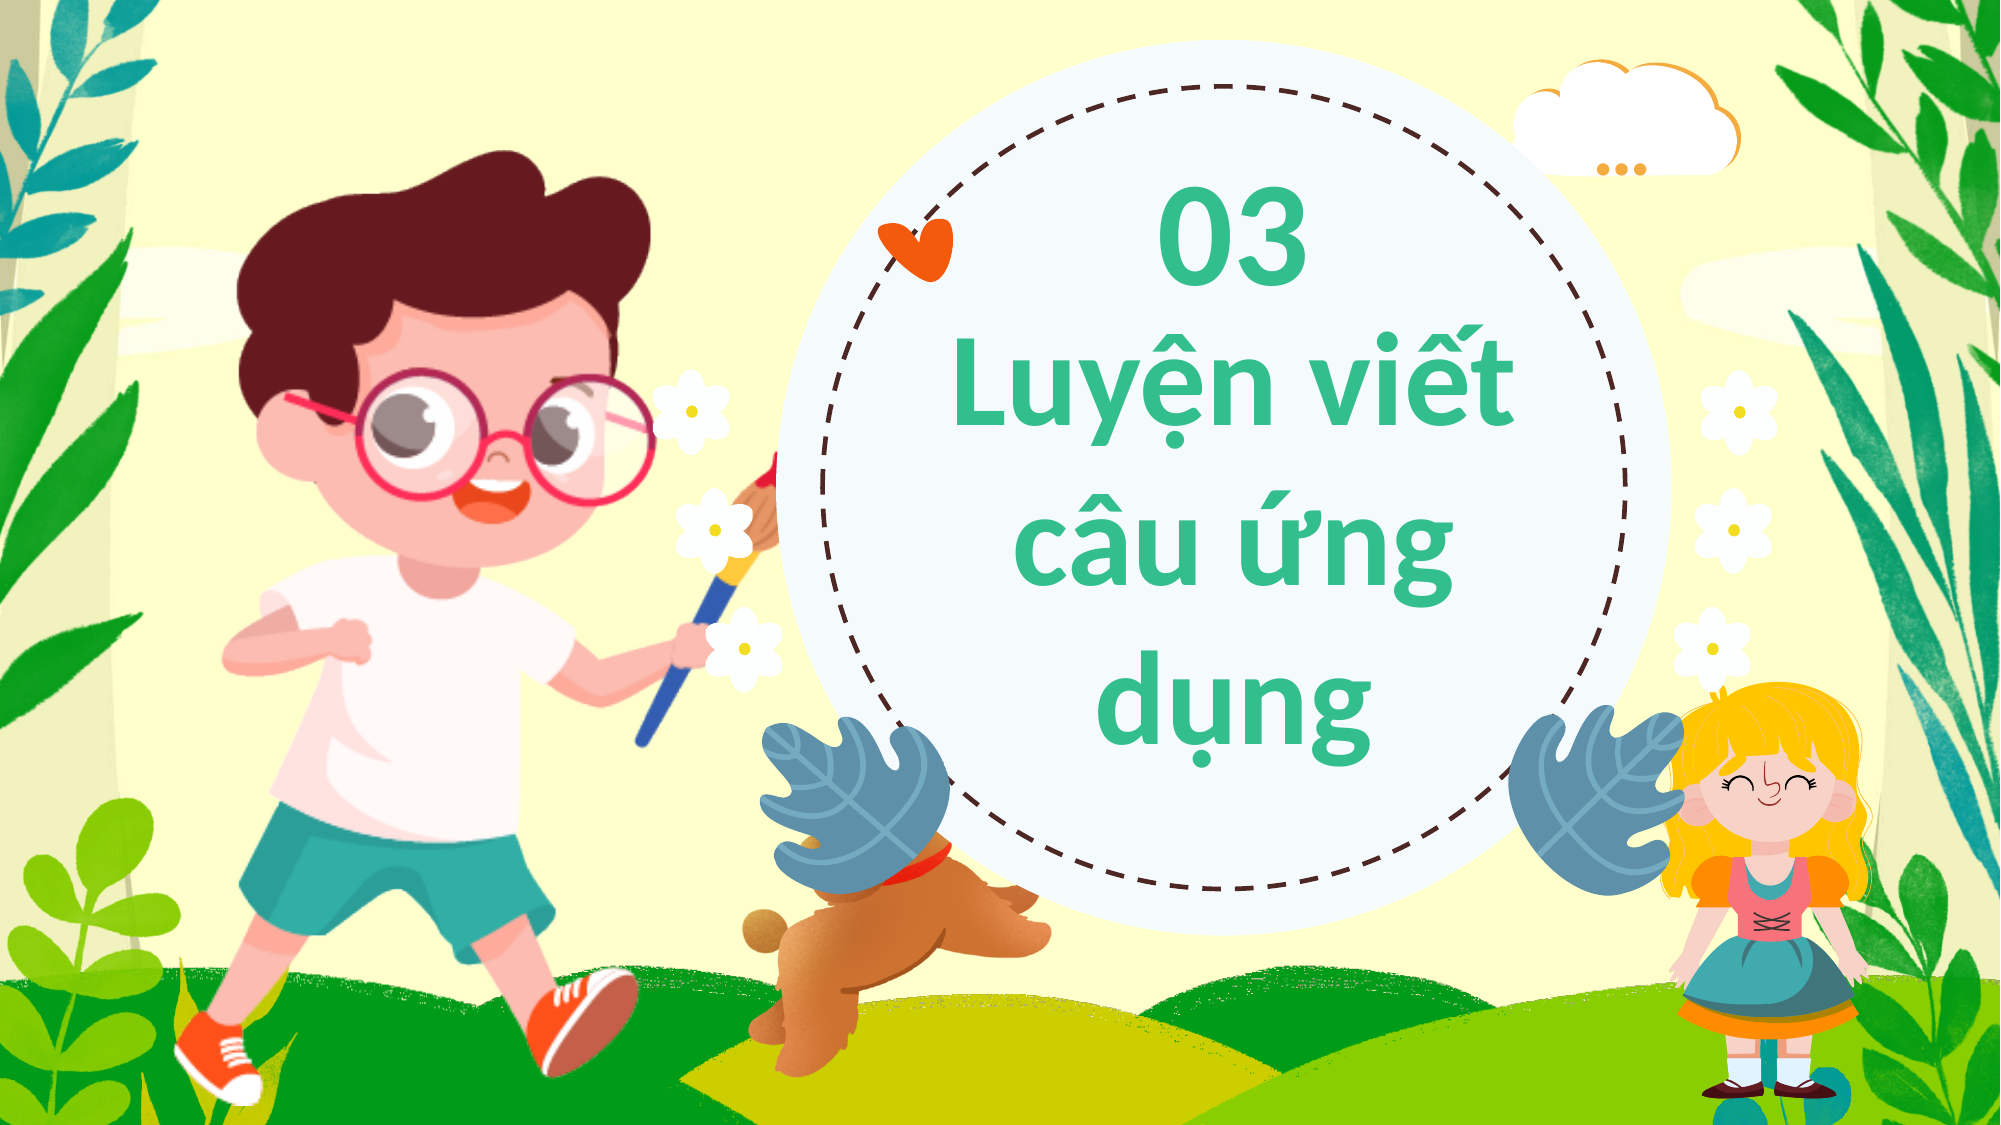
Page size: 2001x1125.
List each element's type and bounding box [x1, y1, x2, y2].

text_box [1659, 681, 1873, 1099]
picture [0, 0, 2000, 1125]
text_box [652, 39, 1778, 936]
